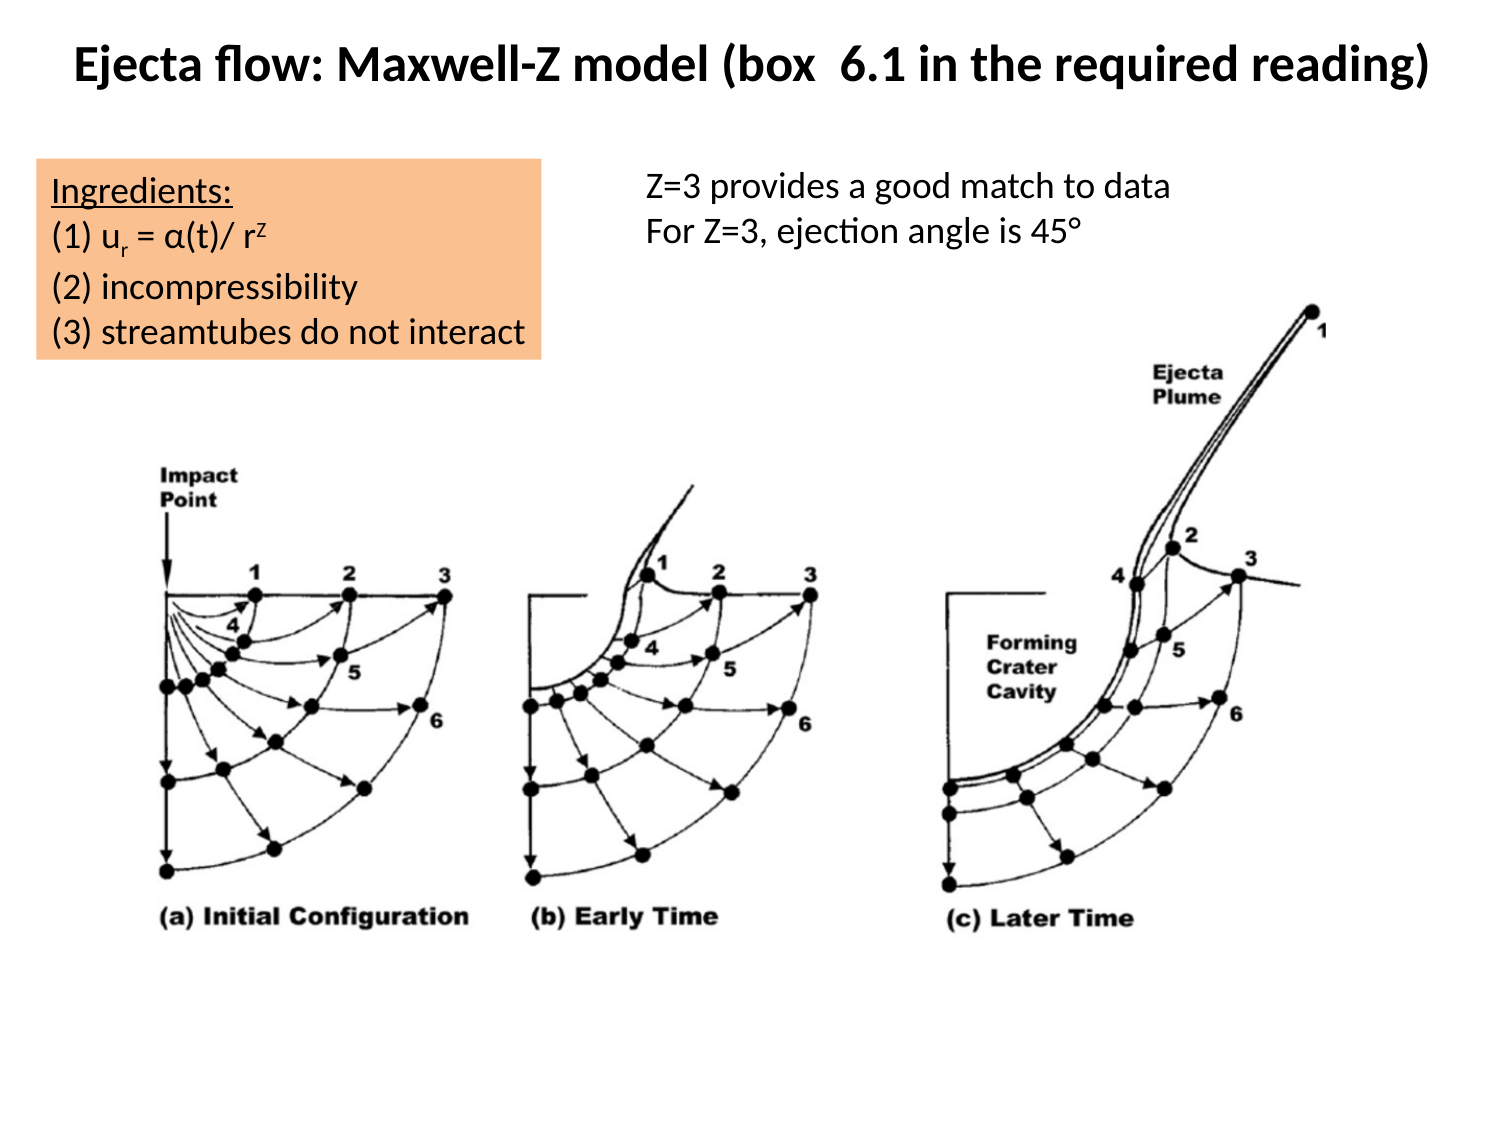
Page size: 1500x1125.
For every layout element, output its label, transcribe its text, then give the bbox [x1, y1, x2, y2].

picture [145, 202, 1355, 960]
text_box Ingredients: (1) ur = α(t)/ rZ (2) incompressibility (3) streamtubes do not interact [36, 158, 542, 360]
text_box Z=3 provides a good match to data For Z=3, ejection angle is 45° [631, 153, 1187, 201]
text_box Ejecta flow: Maxwell-Z model (box 6.1 in the required reading) [58, 22, 1447, 100]
